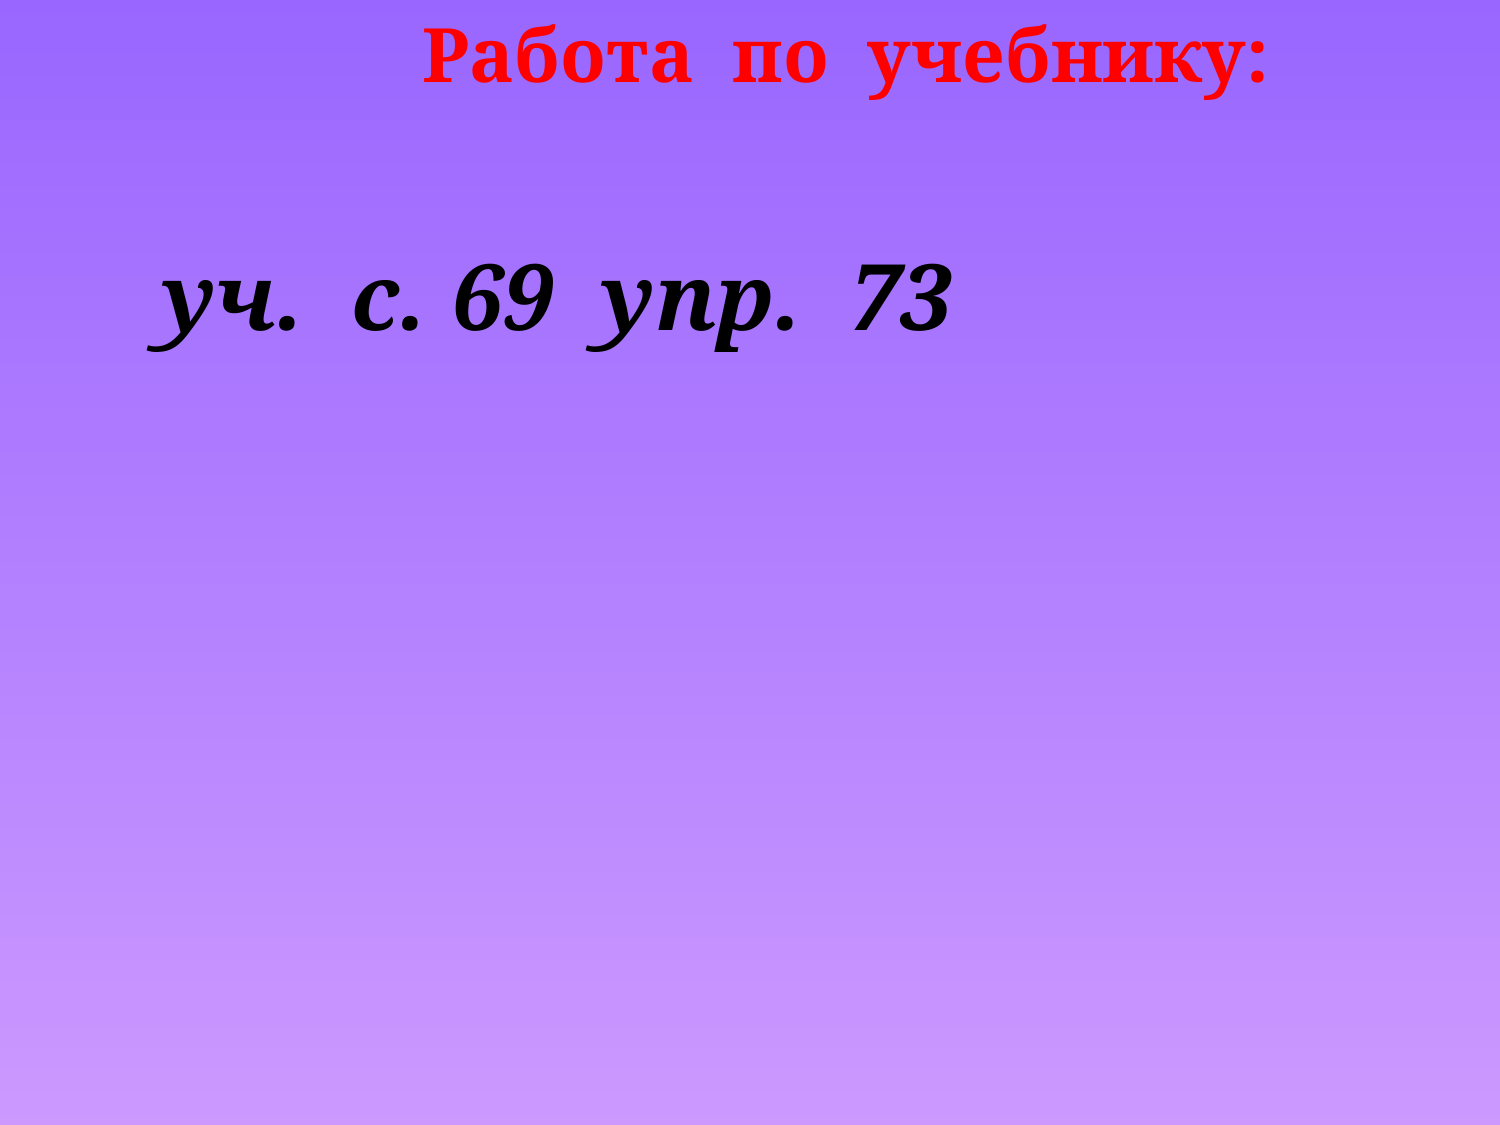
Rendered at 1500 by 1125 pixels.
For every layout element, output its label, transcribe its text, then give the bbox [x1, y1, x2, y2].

text_box Работа по учебнику: [407, 0, 1353, 105]
text_box уч. с. 69 упр. 73 [100, 231, 1500, 357]
